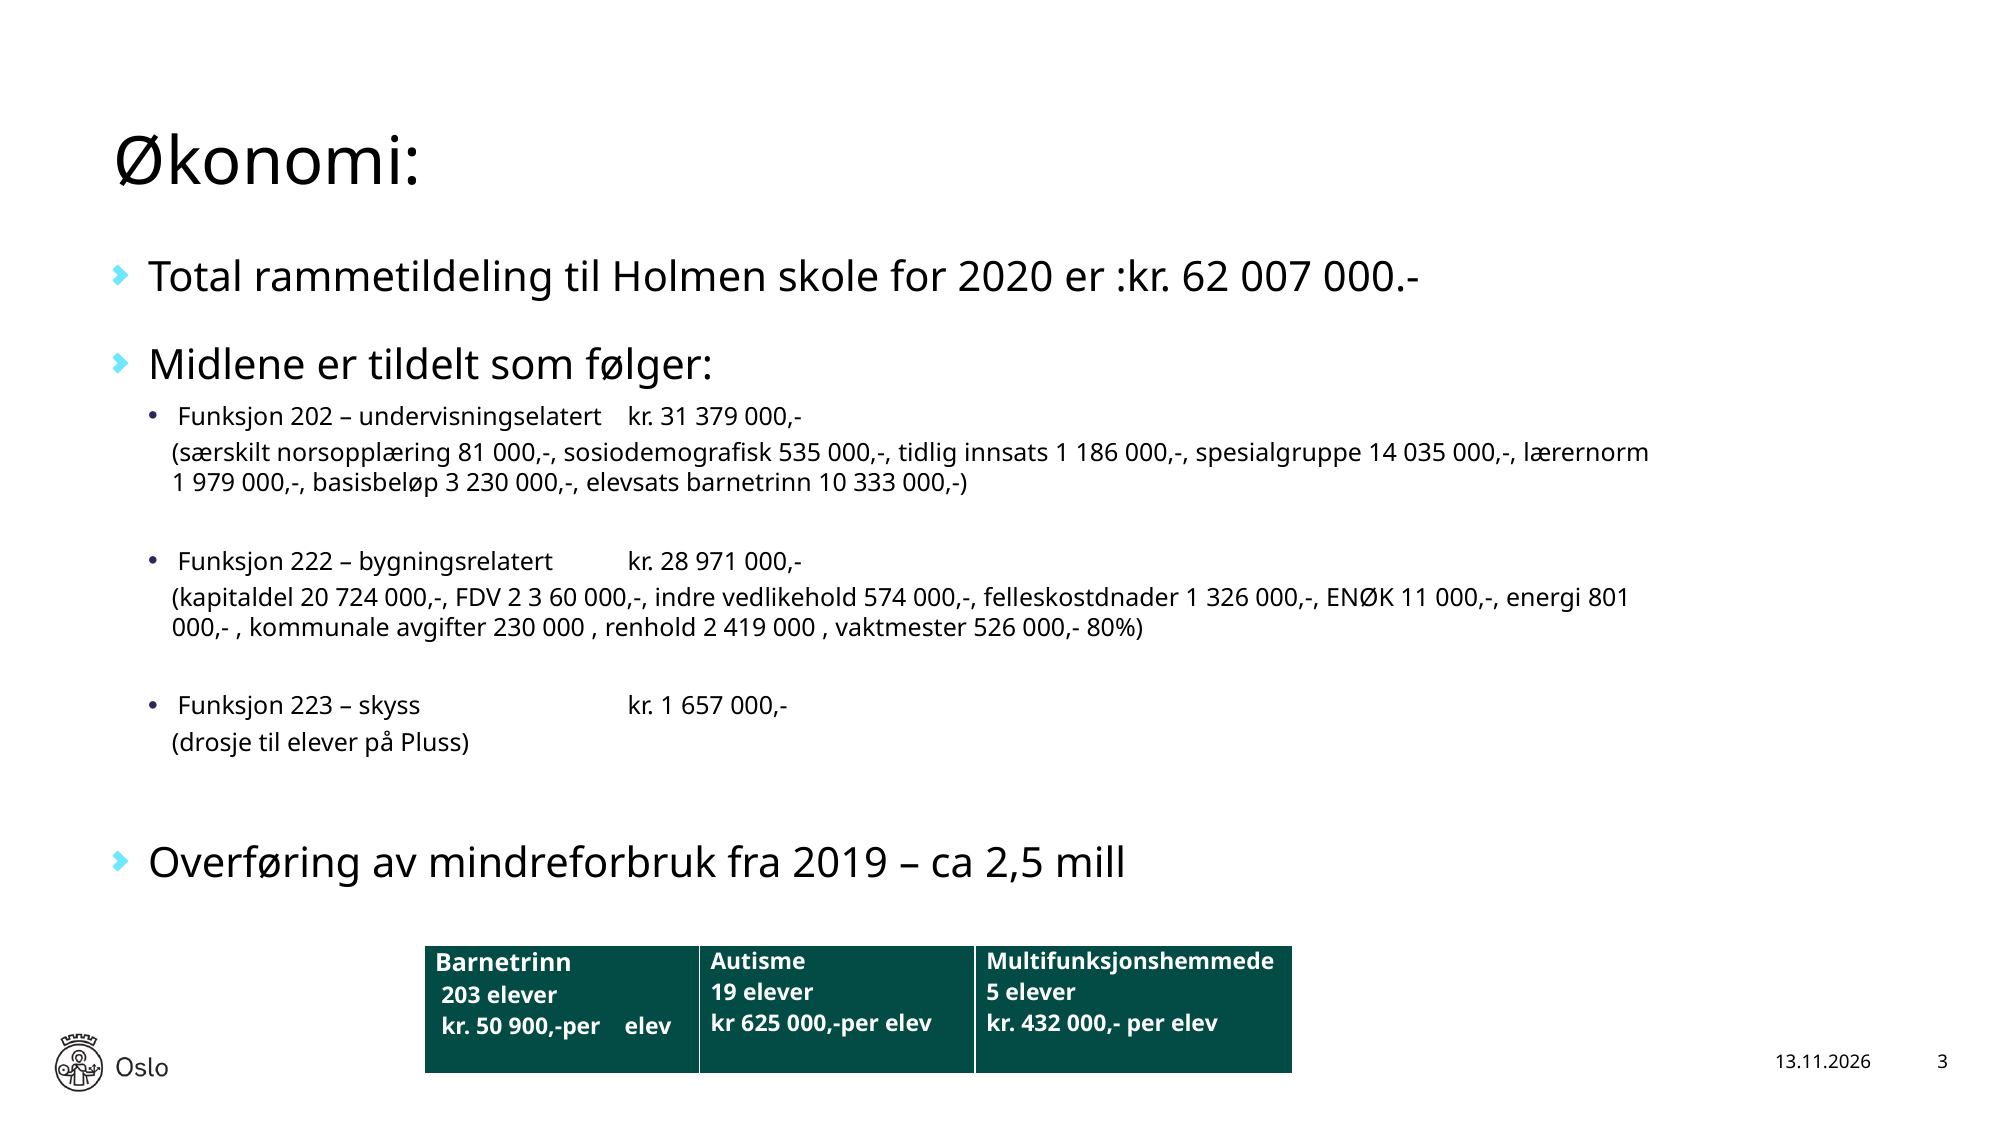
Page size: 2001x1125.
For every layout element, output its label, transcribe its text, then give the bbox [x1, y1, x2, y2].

picture [112, 348, 142, 378]
picture [112, 260, 142, 290]
table_header Autisme 19 elever kr 625 000,-per elev [700, 946, 974, 1073]
picture [112, 846, 142, 876]
picture [54, 1032, 168, 1092]
table_header Multifunksjonshemmede 5 elever kr. 432 000,- per elev [976, 946, 1292, 1073]
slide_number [1666, 1032, 1885, 1093]
title Økonomi: [114, 118, 1668, 334]
list Total rammetildeling til Holmen skole for 2020 er :kr. 62 007 000.- Midlene er tildelt som følger: Funksjon 202 – undervisningselatert kr. 31 379 000,- (særskilt norsopplæring 81 000,-, sosiodemografisk 535 000,-, tidlig innsats 1 186 000,-, spesialgruppe 14 035 000,-, lærernorm 1 979 000,-, basisbeløp 3 230 000,-, elevsats barnetrinn 10 333 000,-) Funksjon 222 – bygningsrelatert kr. 28 971 000,- (kapitaldel 20 724 000,-, FDV 2 3 60 000,-, indre vedlikehold 574 000,-, felleskostdnader 1 326 000,-, ENØK 11 000,-, energi 801 000,- , kommunale avgifter 230 000 , renhold 2 419 000 , vaktmester 526 000,- 80%) Funksjon 223 – skyss kr. 1 657 000,- (drosje til elever på Pluss) Overføring av mindreforbruk fra 2019 – ca 2,5 mill [112, 250, 1667, 917]
table_header Barnetrinn 203 elever kr. 50 900,-per elev [425, 946, 699, 1073]
slide_number 3 [1885, 1032, 2000, 1093]
